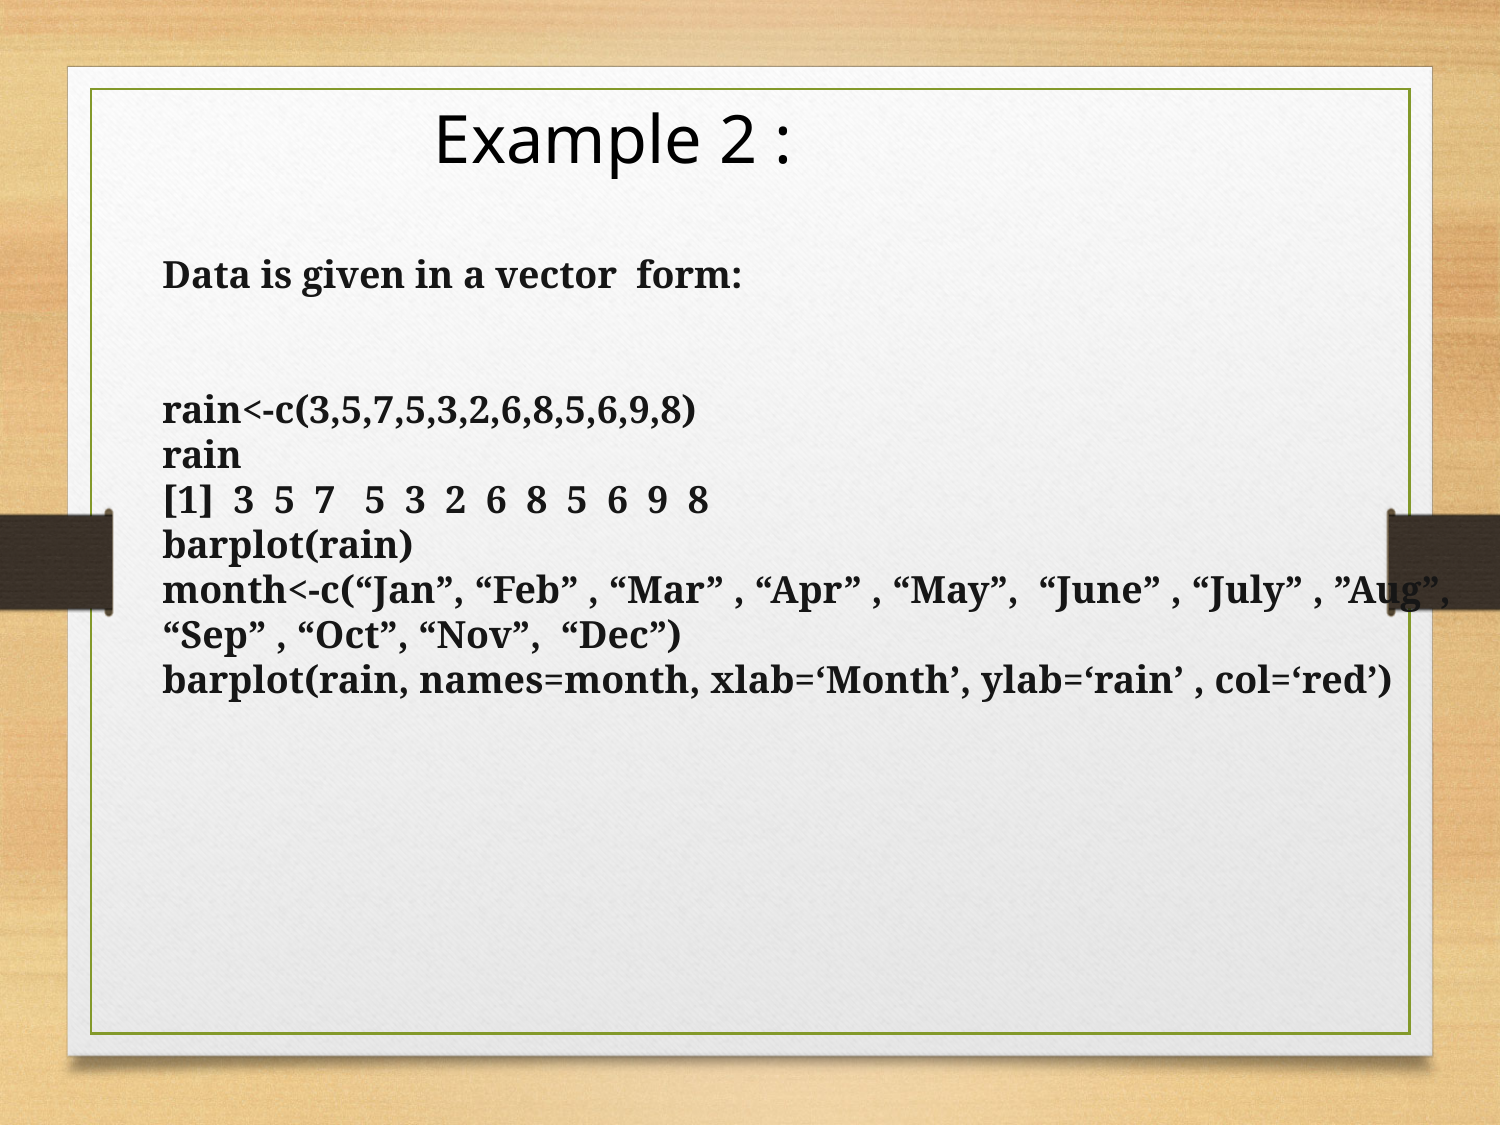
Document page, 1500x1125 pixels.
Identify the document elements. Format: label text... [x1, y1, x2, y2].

text_box Example 2 : [419, 89, 1030, 185]
picture [0, 0, 1500, 1125]
text_box Data is given in a vector form: rain<-c(3,5,7,5,3,2,6,8,5,6,9,8) rain [1] 3 5 7 5 3 2 6 8 5 6 9 8 barplot(rain) month<-c(“Jan”, “Feb” , “Mar” , “Apr” , “May”, “June” , “July” , ”Aug”, “Sep” , “Oct”, “Nov”, “Dec”) barplot(rain, names=month, xlab=‘Month’, ylab=‘rain’ , col=‘red’) [147, 243, 1500, 709]
